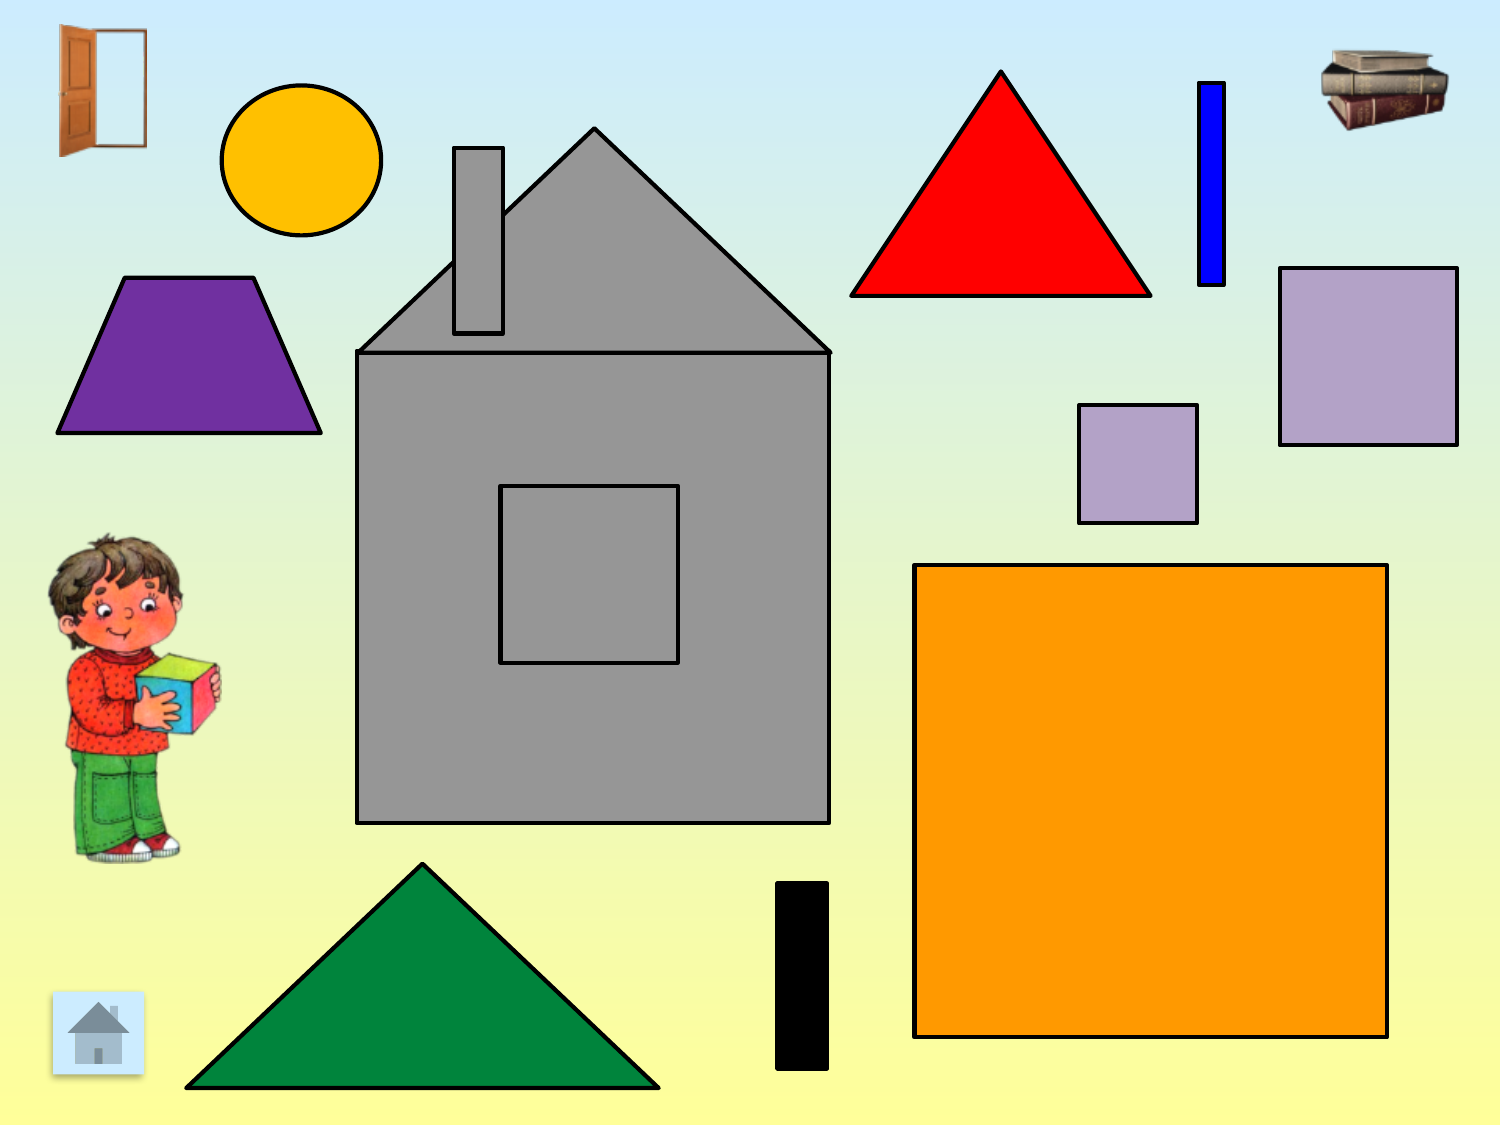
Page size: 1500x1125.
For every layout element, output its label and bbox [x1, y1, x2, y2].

text_box [51, 989, 146, 1076]
text_box [1197, 81, 1226, 287]
text_box [849, 69, 1153, 298]
text_box [912, 563, 1389, 1039]
text_box [356, 126, 833, 355]
picture [57, 23, 147, 158]
picture [46, 530, 222, 864]
text_box [55, 275, 323, 436]
text_box [452, 146, 505, 336]
text_box [1077, 403, 1199, 525]
text_box [775, 881, 829, 1071]
picture [1294, 20, 1479, 159]
text_box [184, 862, 661, 1091]
text_box [355, 349, 831, 825]
text_box [1278, 266, 1459, 447]
text_box [498, 484, 680, 665]
text_box [219, 83, 384, 238]
